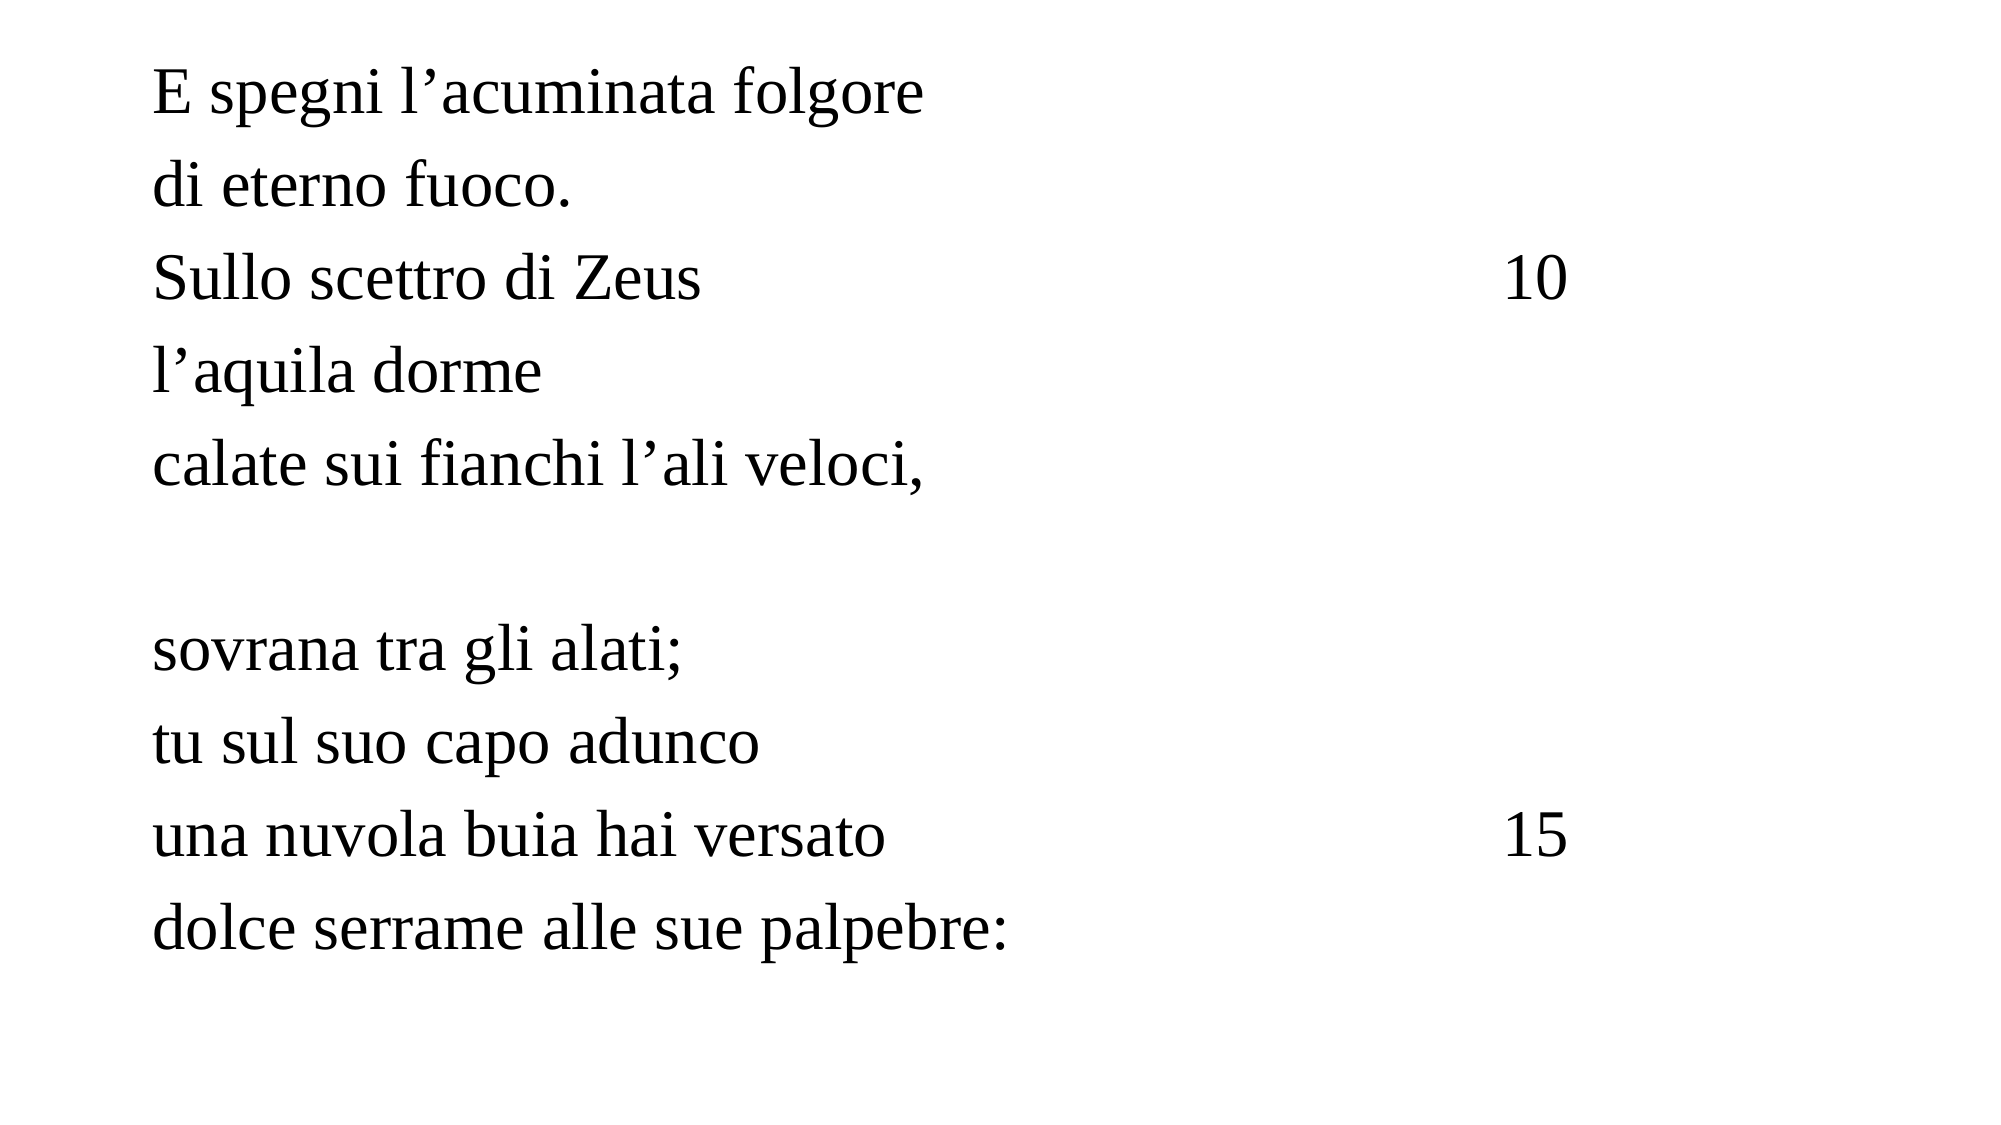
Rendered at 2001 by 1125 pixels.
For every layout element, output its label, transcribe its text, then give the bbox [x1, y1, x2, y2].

list E spegni l’acuminata folgore di eterno fuoco. Sullo scettro di Zeus 10 l’aquila dorme calate sui fianchi l’ali veloci, sovrana tra gli alati; tu sul suo capo adunco una nuvola buia hai versato 15 dolce serrame alle sue palpebre: [137, 48, 1863, 1014]
